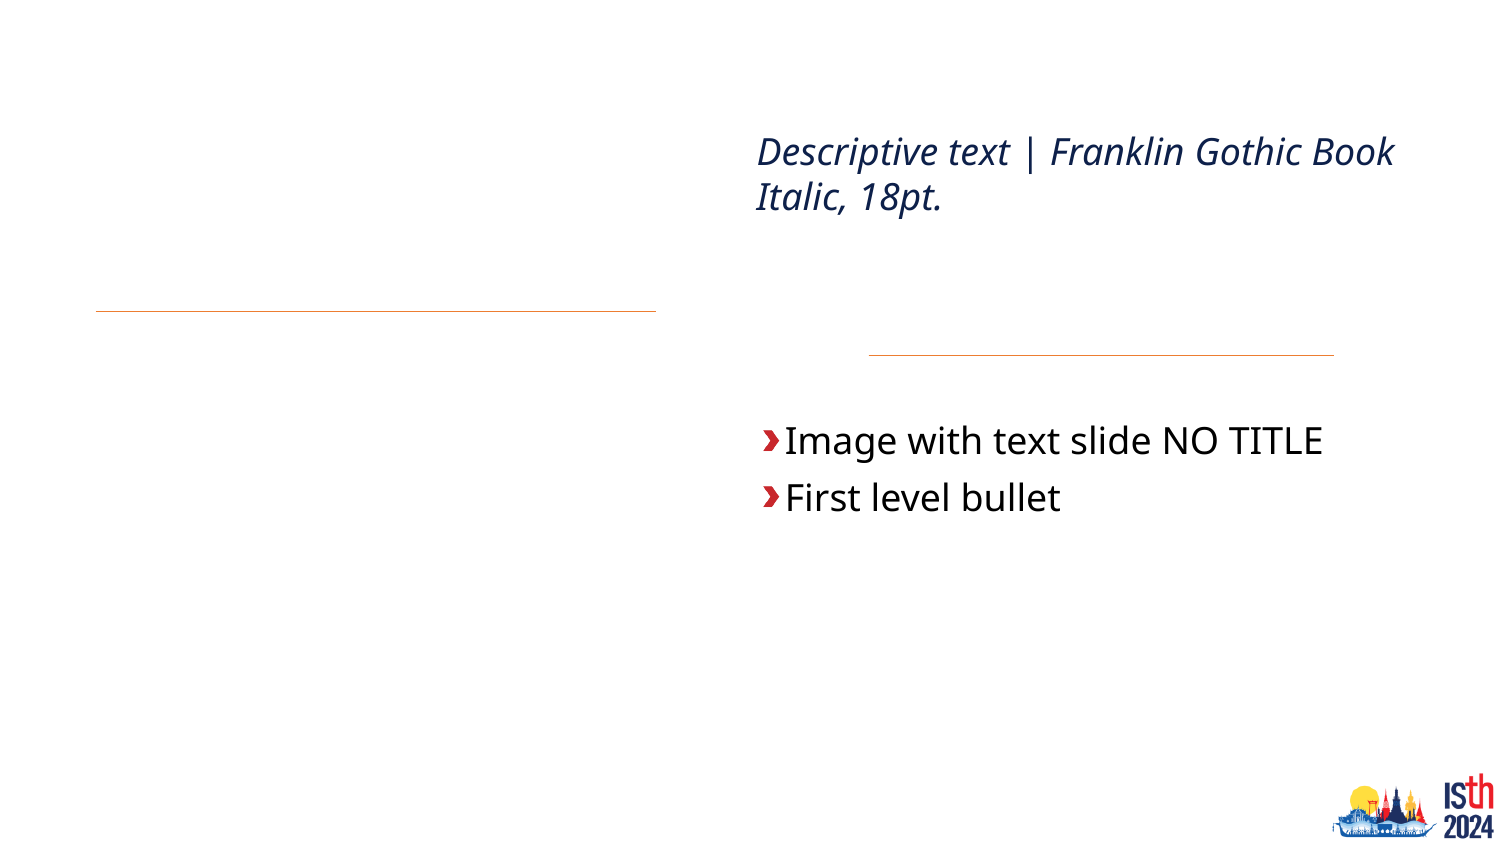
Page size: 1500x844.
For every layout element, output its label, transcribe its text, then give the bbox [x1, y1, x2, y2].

picture [756, 427, 783, 454]
text_box Image with text slide NO TITLE First level bullet [741, 415, 1452, 687]
text_box Descriptive text | Franklin Gothic Book Italic, 18pt. [741, 121, 1462, 226]
picture [1328, 769, 1500, 843]
picture [756, 483, 783, 510]
